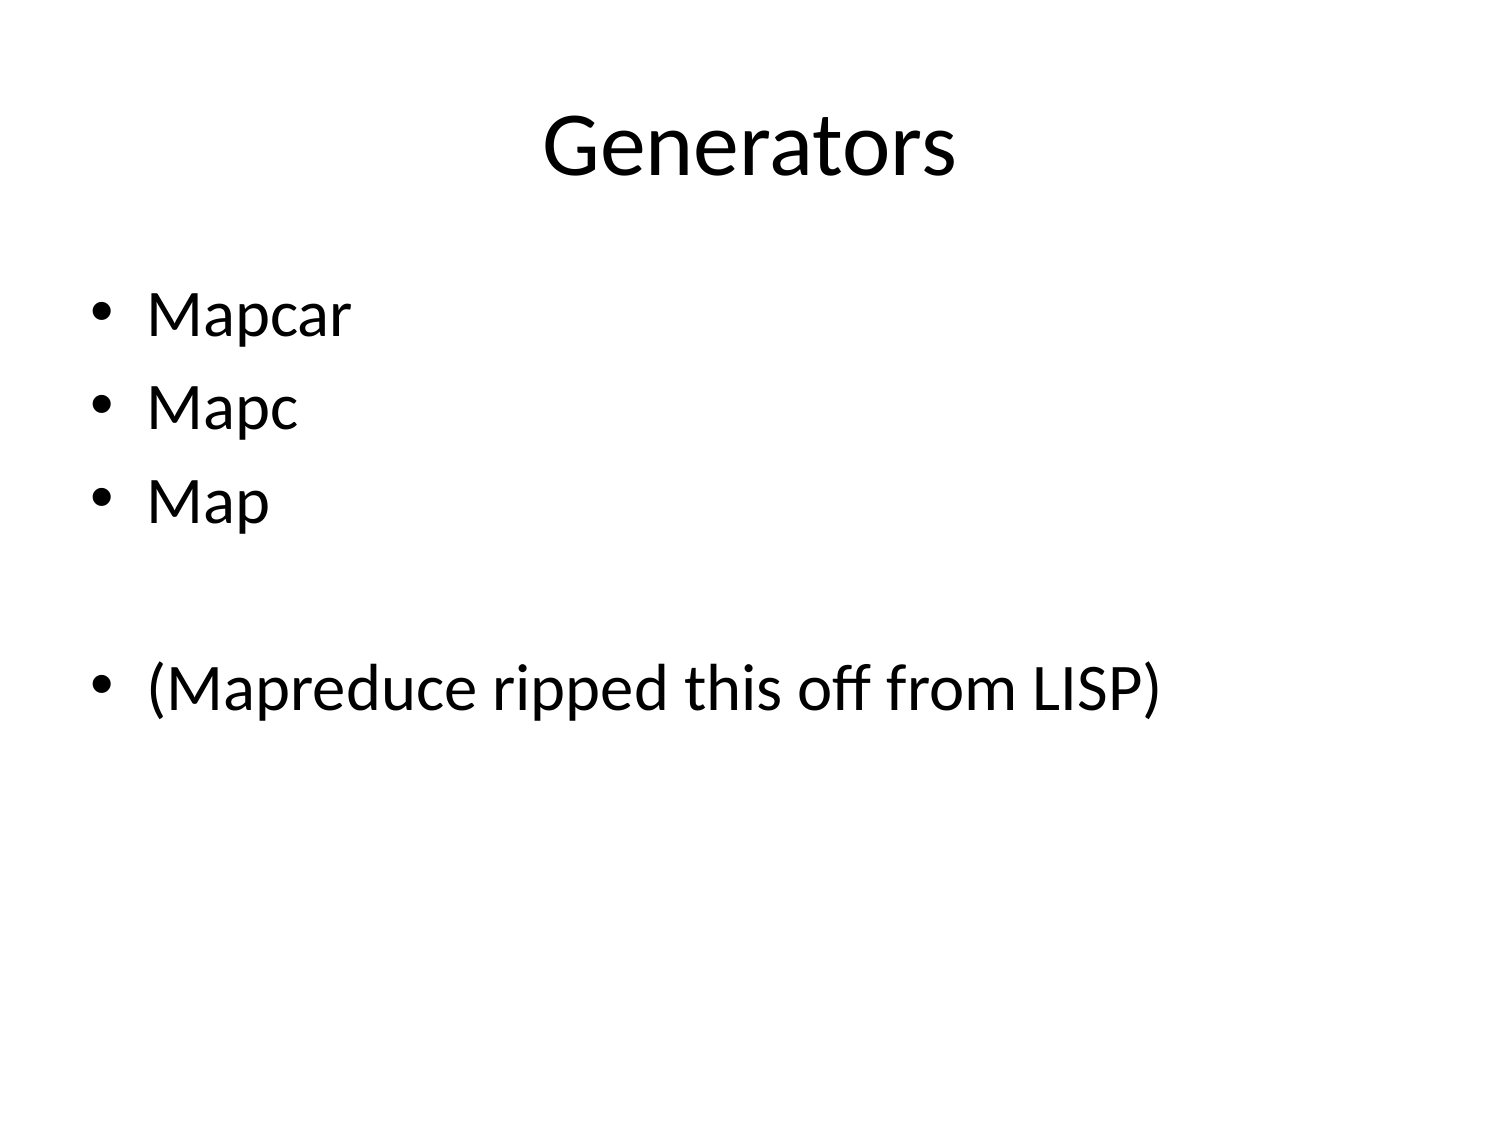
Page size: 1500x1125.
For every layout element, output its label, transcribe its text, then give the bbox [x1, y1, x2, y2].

title Generators [75, 45, 1425, 233]
list Mapcar Mapc Map (Mapreduce ripped this off from LISP) [75, 262, 1425, 1005]
